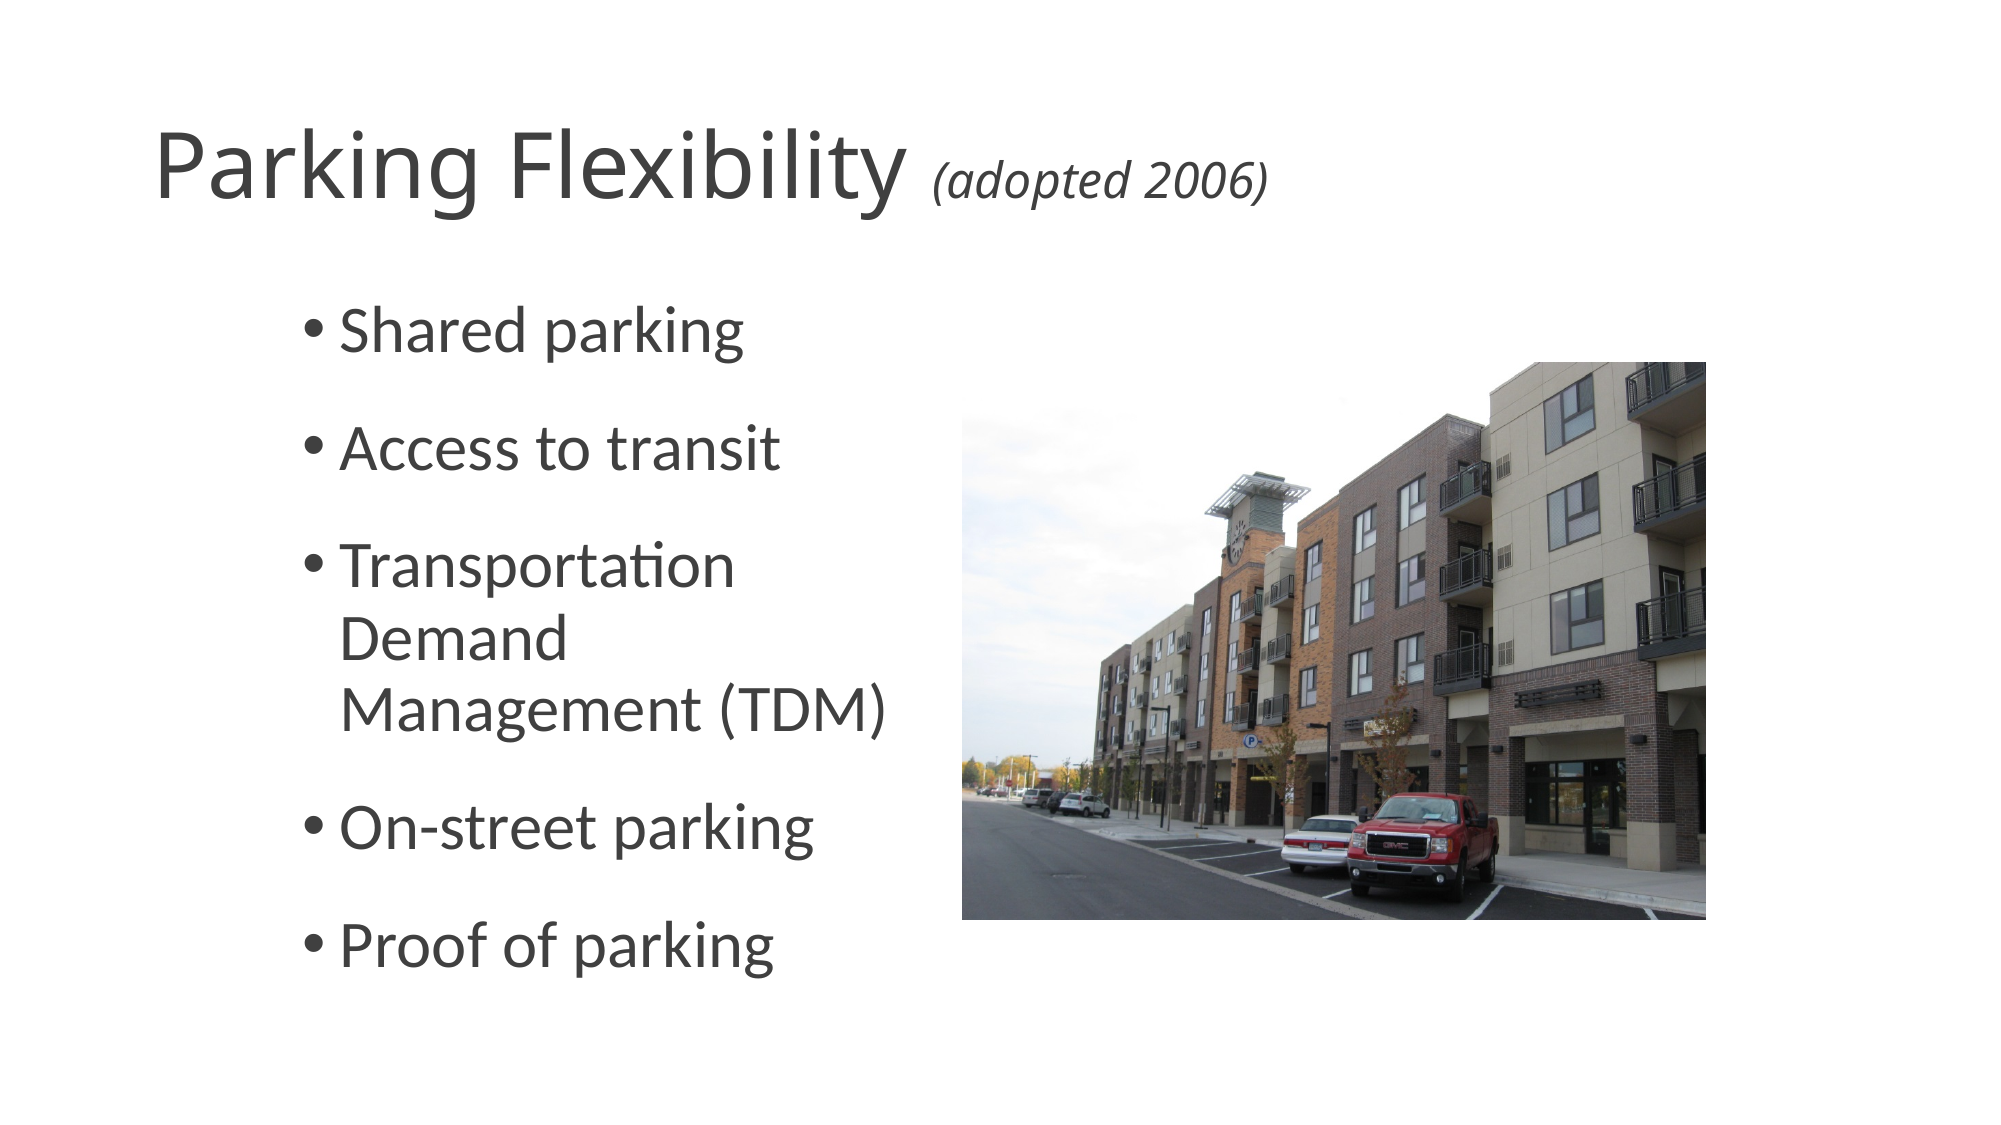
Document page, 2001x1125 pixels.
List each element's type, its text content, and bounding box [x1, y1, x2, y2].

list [962, 362, 1706, 920]
list Shared parking Access to transit Transportation Demand Management (TDM) On-street parking Proof of parking [287, 287, 950, 1030]
title Parking Flexibility (adopted 2006) [137, 59, 1863, 278]
